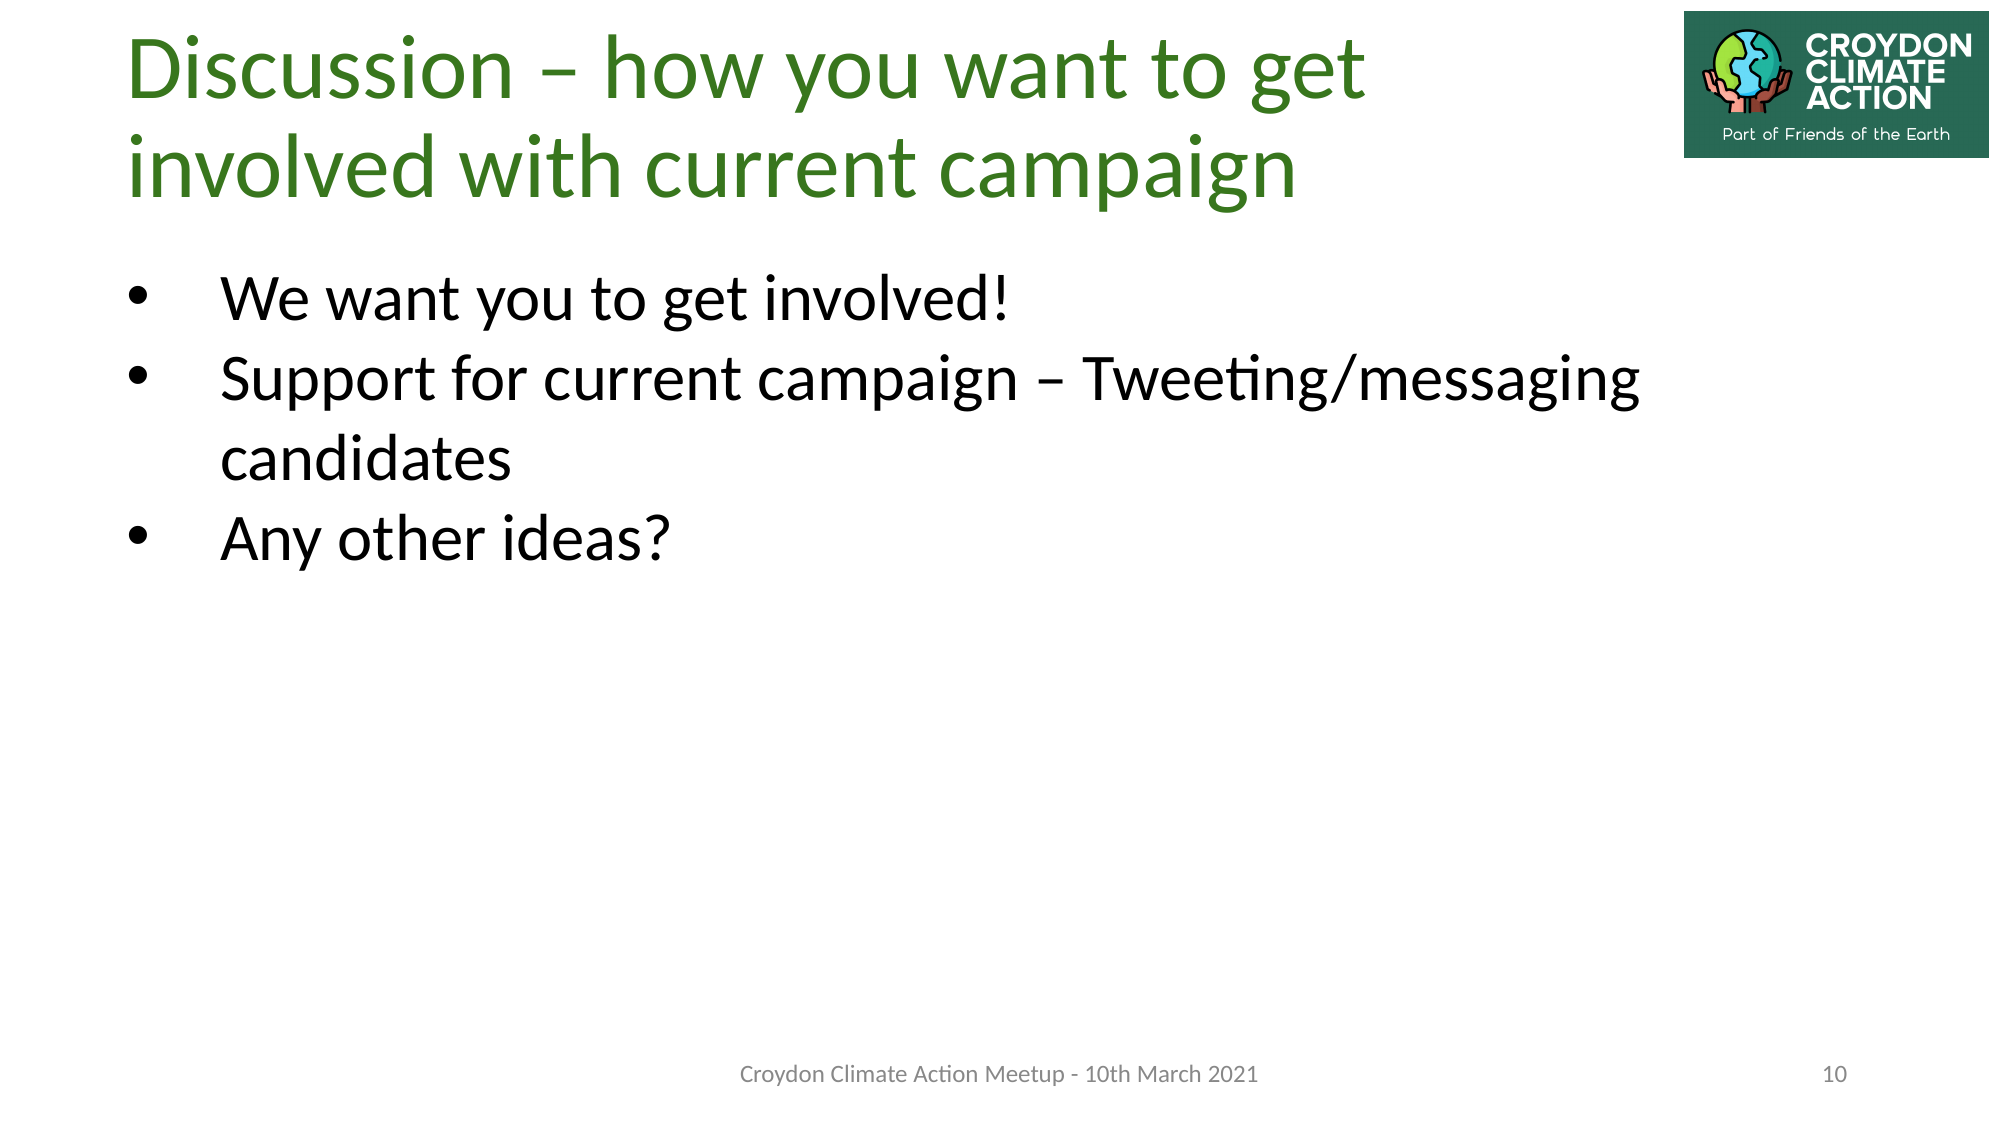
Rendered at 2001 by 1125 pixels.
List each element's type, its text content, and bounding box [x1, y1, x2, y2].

slide_number ‹#› [1412, 1042, 1863, 1103]
text_box We want you to get involved! Support for current campaign – Tweeting/messaging candidates Any other ideas? [111, 246, 1889, 582]
picture [1683, 11, 1989, 158]
footer Croydon Climate Action Meetup - 10th March 2021 [662, 1042, 1338, 1103]
title Discussion – how you want to get involved with current campaign [111, 0, 1837, 246]
